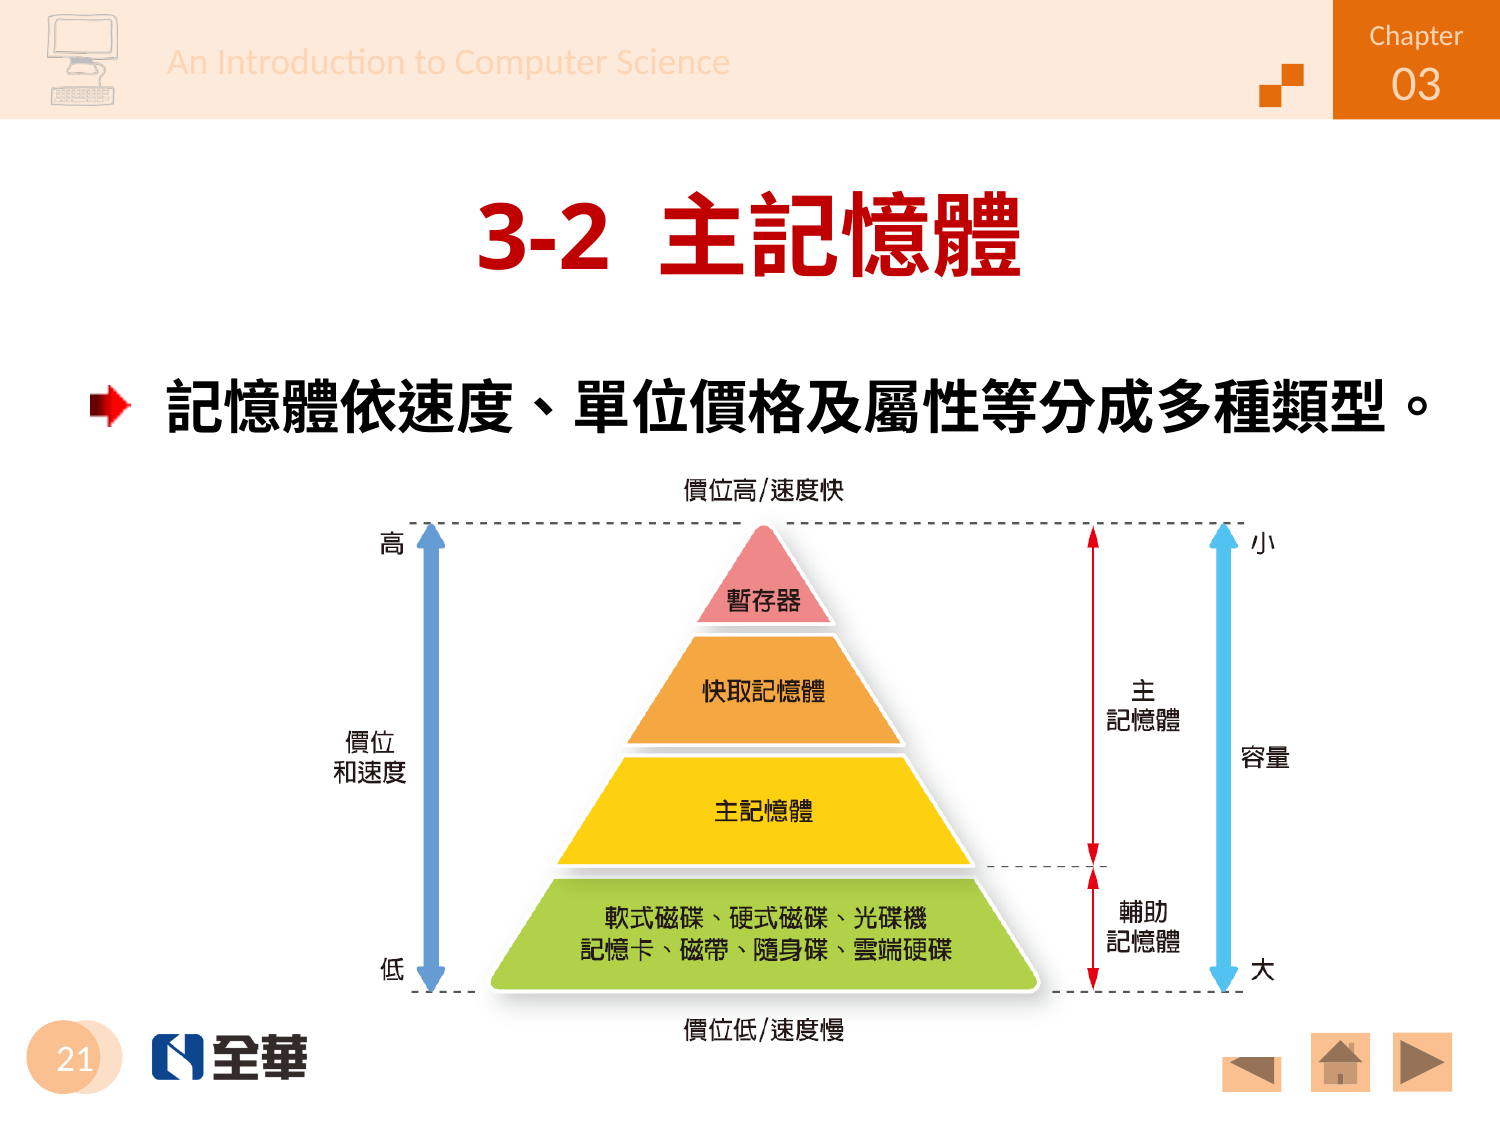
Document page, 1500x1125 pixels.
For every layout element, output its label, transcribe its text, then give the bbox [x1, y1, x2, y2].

picture [47, 14, 118, 106]
title 3-2 主記憶體 [75, 138, 1425, 327]
picture [321, 466, 1294, 1058]
picture [90, 385, 131, 427]
picture [152, 1034, 307, 1080]
list 記憶體依速度、單位價格及屬性等分成多種類型。 [75, 363, 1425, 1005]
